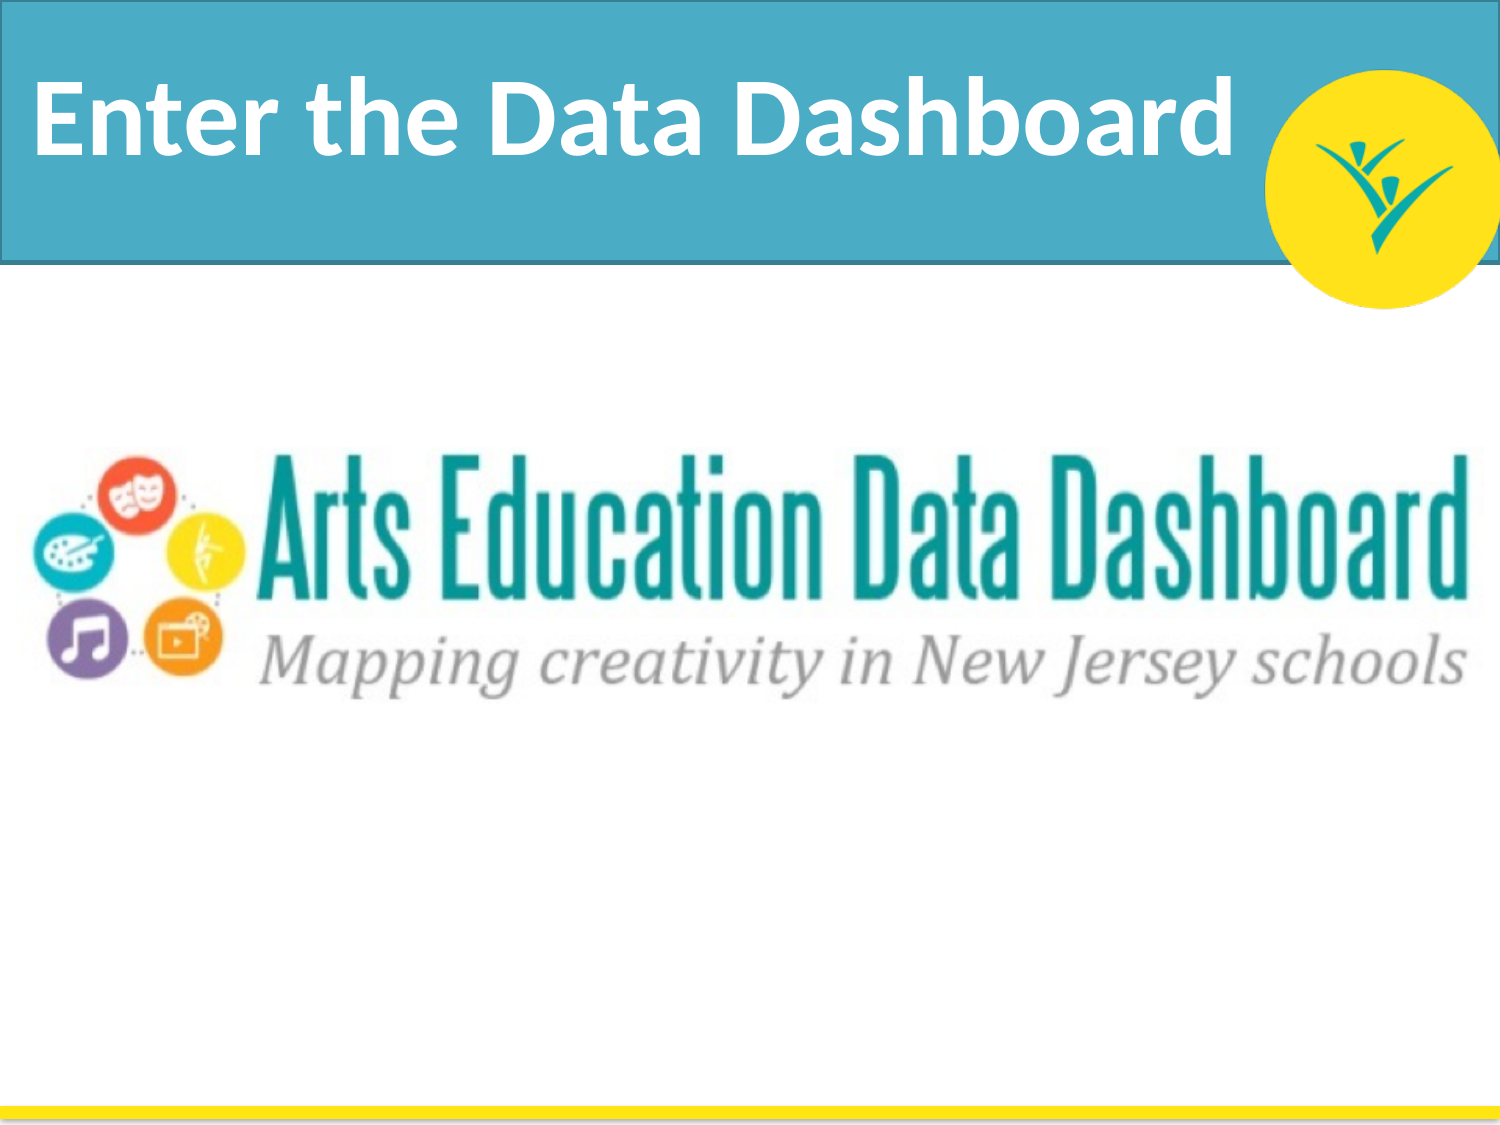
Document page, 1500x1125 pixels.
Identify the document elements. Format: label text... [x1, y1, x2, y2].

text_box [0, 0, 1500, 265]
title Enter the Data Dashboard [16, 58, 1367, 163]
picture [1256, 62, 1500, 318]
picture [16, 412, 1484, 712]
